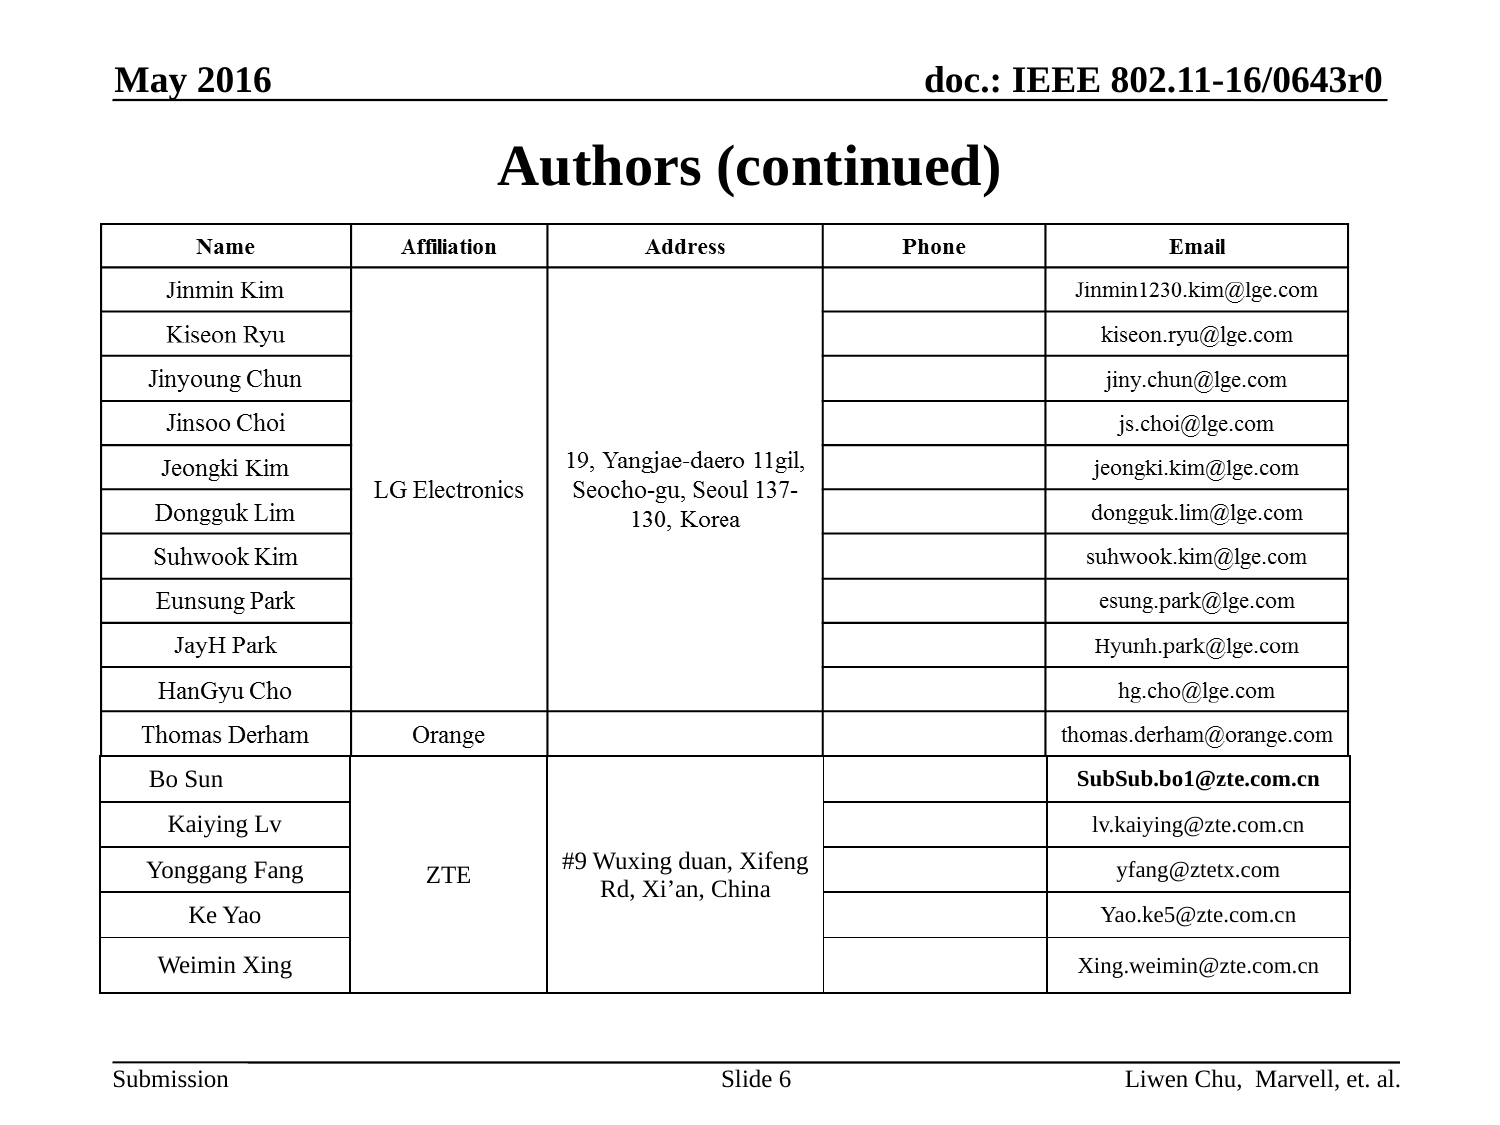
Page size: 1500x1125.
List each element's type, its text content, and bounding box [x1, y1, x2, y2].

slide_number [114, 54, 274, 101]
table_header Bo SunBo Sun [101, 771, 349, 801]
table_cell lv.kaiying@zte.com.cn [1048, 803, 1349, 846]
table_cell [824, 938, 1046, 992]
table_header ZTE [351, 771, 546, 992]
slide_number Slide 6 [712, 1061, 800, 1093]
table_cell Ke Yao [101, 893, 349, 937]
table_cell Kaiying Lv [101, 803, 349, 846]
picture [99, 221, 1351, 763]
table_cell Weimin Xing [101, 938, 349, 992]
table_cell [824, 803, 1046, 846]
table_cell [824, 893, 1046, 937]
footer Liwen Chu, Marvell, et. al. [1120, 1061, 1402, 1093]
table_cell Xing.weimin@zte.com.cn [1048, 938, 1349, 992]
table_cell Yao.ke5@zte.com.cn [1048, 893, 1349, 937]
table_cell [824, 848, 1046, 891]
table_header SubSub.bo1@zte.com.cn [1048, 770, 1349, 801]
table_header #9 Wuxing duan, Xifeng Rd, Xi’an, China [548, 771, 823, 992]
title Authors (continued) [112, 112, 1388, 213]
table_header [824, 771, 1046, 801]
table_cell yfang@ztetx.com [1048, 848, 1349, 891]
table_cell Yonggang Fang [101, 848, 349, 891]
